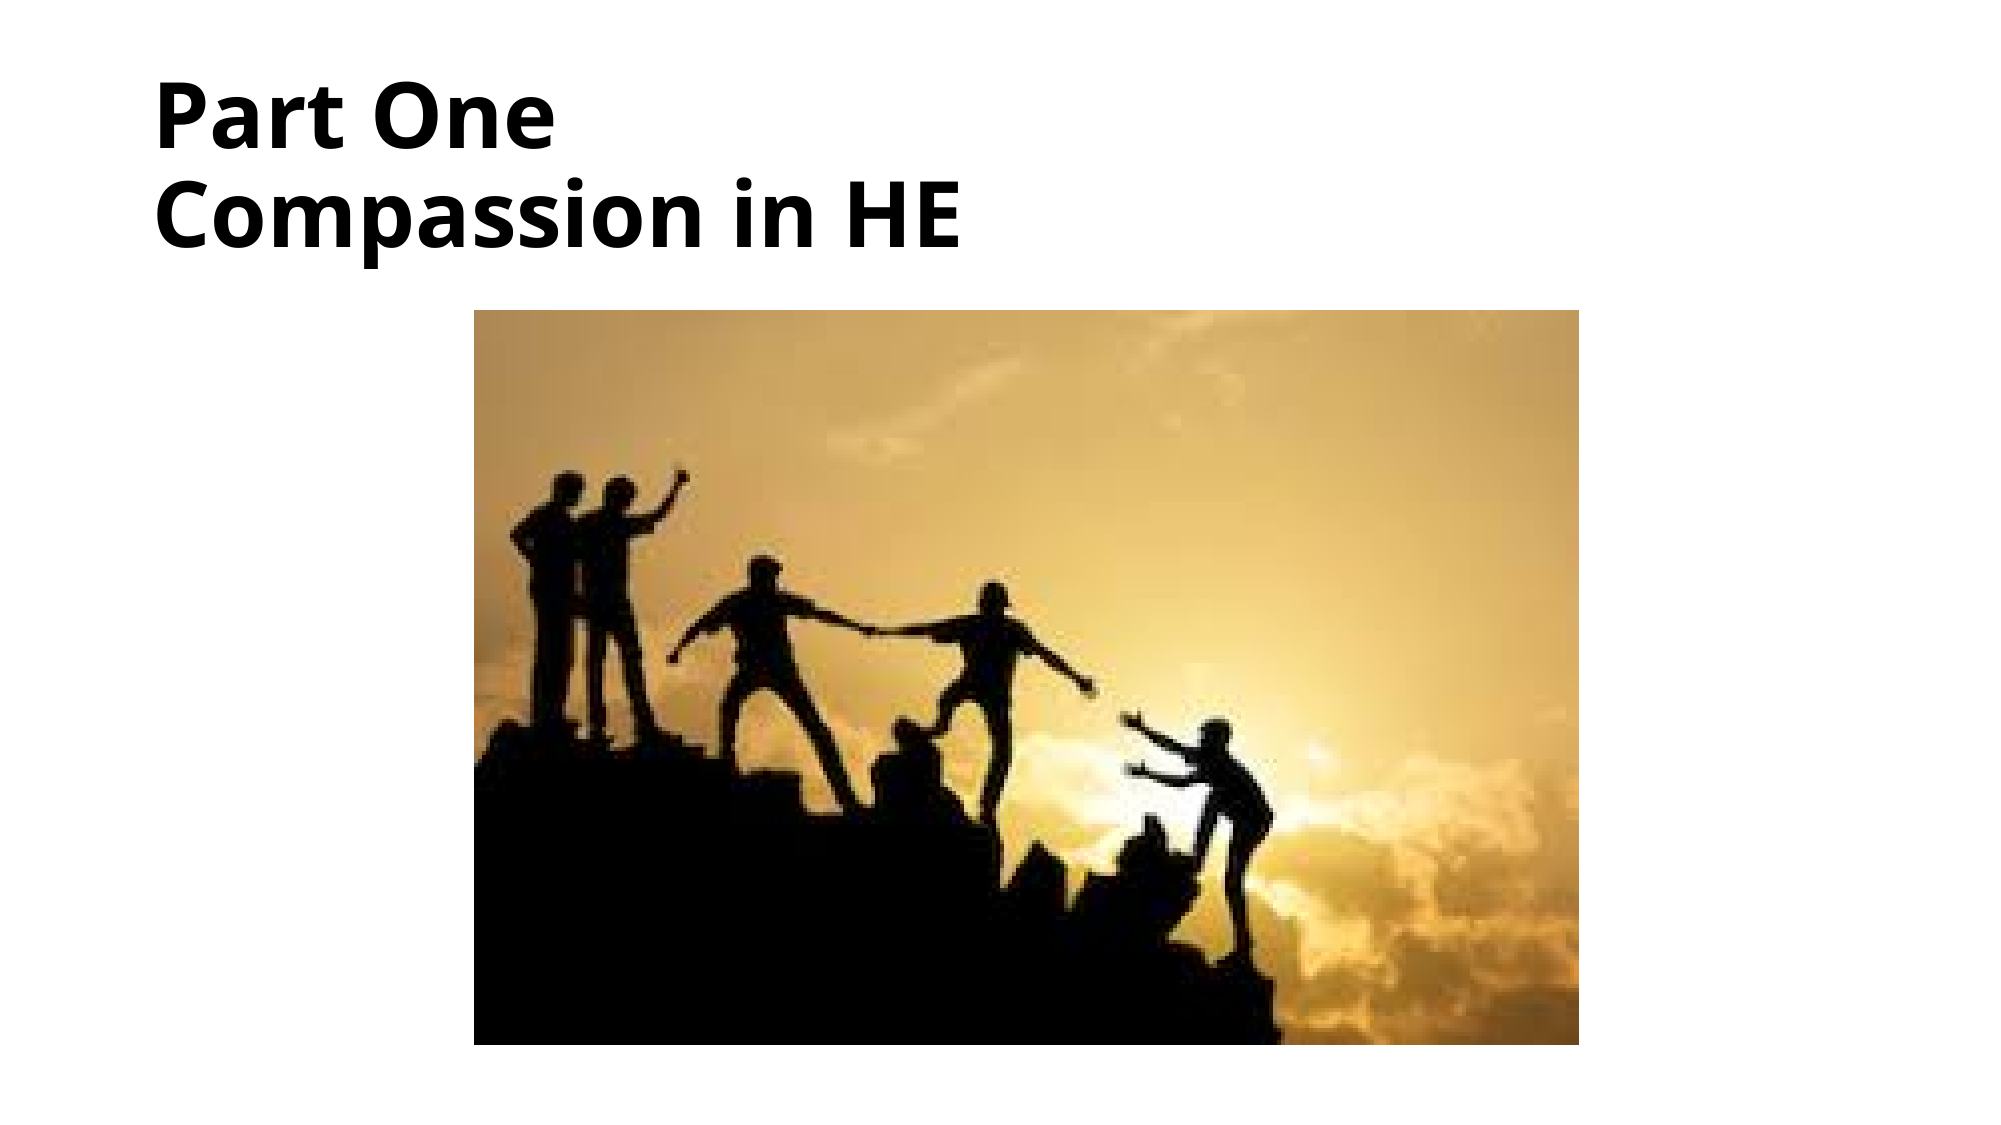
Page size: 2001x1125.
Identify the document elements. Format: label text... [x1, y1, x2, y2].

title Part One Compassion in HE [137, 59, 1863, 278]
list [474, 310, 1579, 1046]
